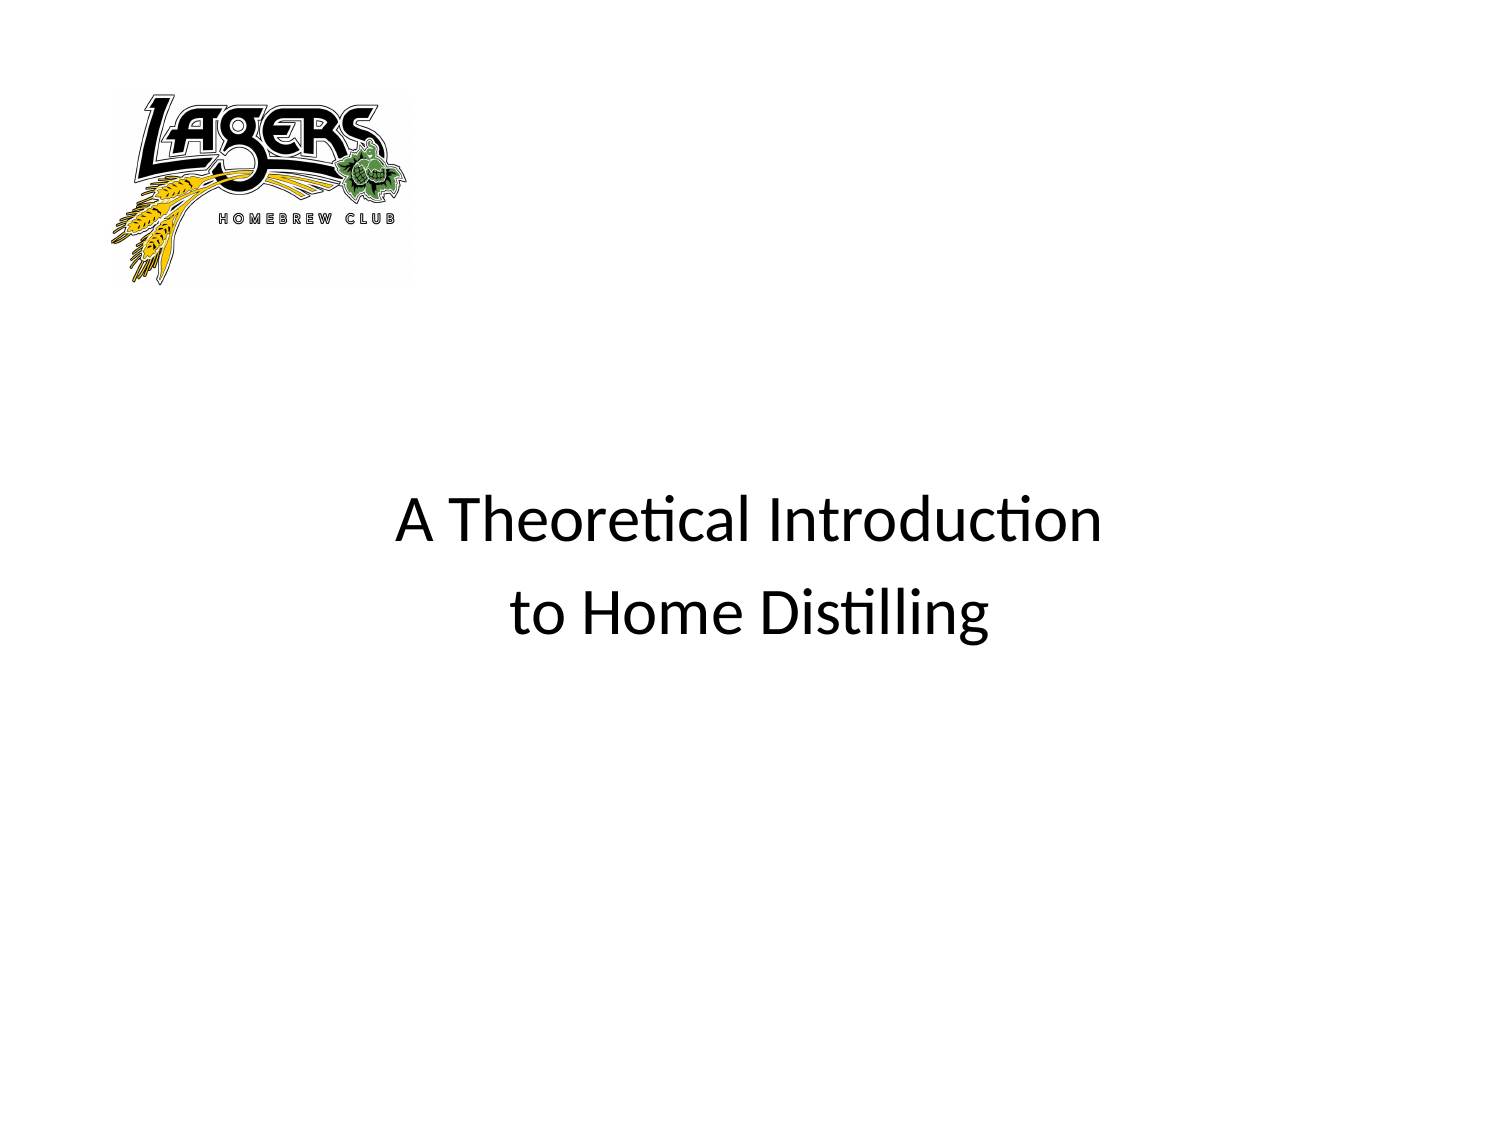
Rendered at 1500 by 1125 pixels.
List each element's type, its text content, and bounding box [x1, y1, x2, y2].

subtitle A Theoretical Introduction to Home Distilling [187, 476, 1313, 748]
picture [111, 93, 412, 286]
